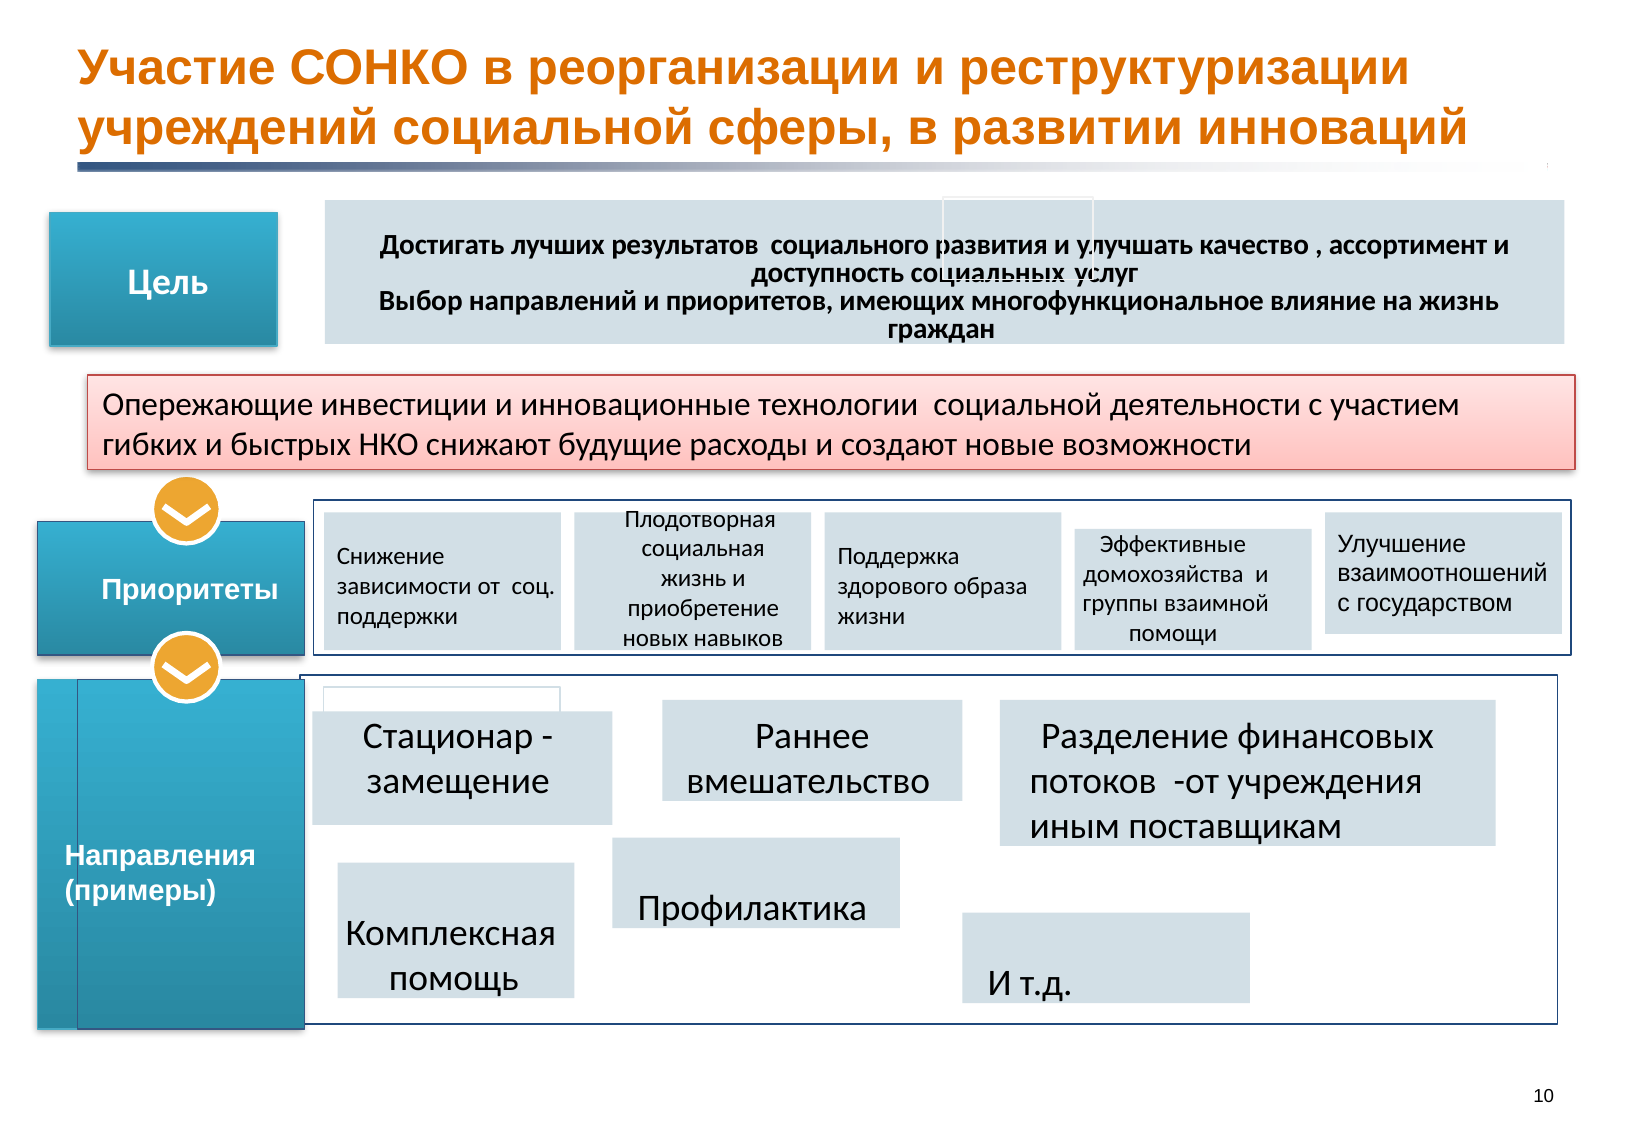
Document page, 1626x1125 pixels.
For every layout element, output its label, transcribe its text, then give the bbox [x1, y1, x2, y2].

text_box Достигать лучших результатов социального развития и улучшать качество , ассортимент и доступность социальных услуг Выбор направлений и приоритетов, имеющих многофункциональное влияние на жизнь граждан [324, 200, 1565, 344]
text_box Поддержка здорового образа жизни [837, 537, 1074, 630]
text_box [324, 512, 561, 651]
text_box [824, 512, 1062, 651]
text_box Приоритеты [99, 567, 283, 605]
text_box [313, 499, 1572, 655]
text_box Стационар - замещение [312, 711, 613, 825]
text_box [163, 506, 210, 523]
text_box Профилактика [612, 837, 900, 929]
text_box [152, 478, 221, 544]
text_box [163, 664, 210, 681]
text_box Цель [49, 212, 278, 347]
text_box [300, 674, 1558, 1025]
text_box [942, 196, 1093, 280]
slide_number 10 [1529, 1083, 1559, 1125]
text_box Улучшение взаимоотношений с государством [1337, 524, 1550, 617]
text_box Комплексная помощь [337, 862, 575, 999]
text_box Направления (примеры) [62, 833, 277, 906]
text_box Раннее вмешательство [662, 699, 963, 801]
text_box [323, 686, 561, 765]
text_box Снижение зависимости от соц. поддержки [336, 537, 574, 630]
text_box [152, 632, 221, 702]
text_box [37, 521, 305, 655]
text_box [1325, 512, 1562, 634]
text_box [1074, 647, 1312, 651]
text_box [77, 679, 305, 1029]
text_box [37, 679, 305, 1030]
text_box Эффективные домохозяйства и группы взаимной помощи [1074, 525, 1312, 647]
title Участие СОНКО в реорганизации и реструктуризации учреждений социальной сферы, в развитии инноваций [75, 32, 1575, 223]
text_box Опережающие инвестиции и инновационные технологии социальной деятельности с участием гибких и быстрых НКО снижают будущие расходы и создают новые возможности [87, 374, 1576, 470]
text_box И т.д. [962, 912, 1250, 1004]
text_box Разделение финансовых потоков -от учреждения иным поставщикам [999, 699, 1496, 846]
text_box Плодотворная социальная жизнь и приобретение новых навыков [575, 499, 822, 652]
